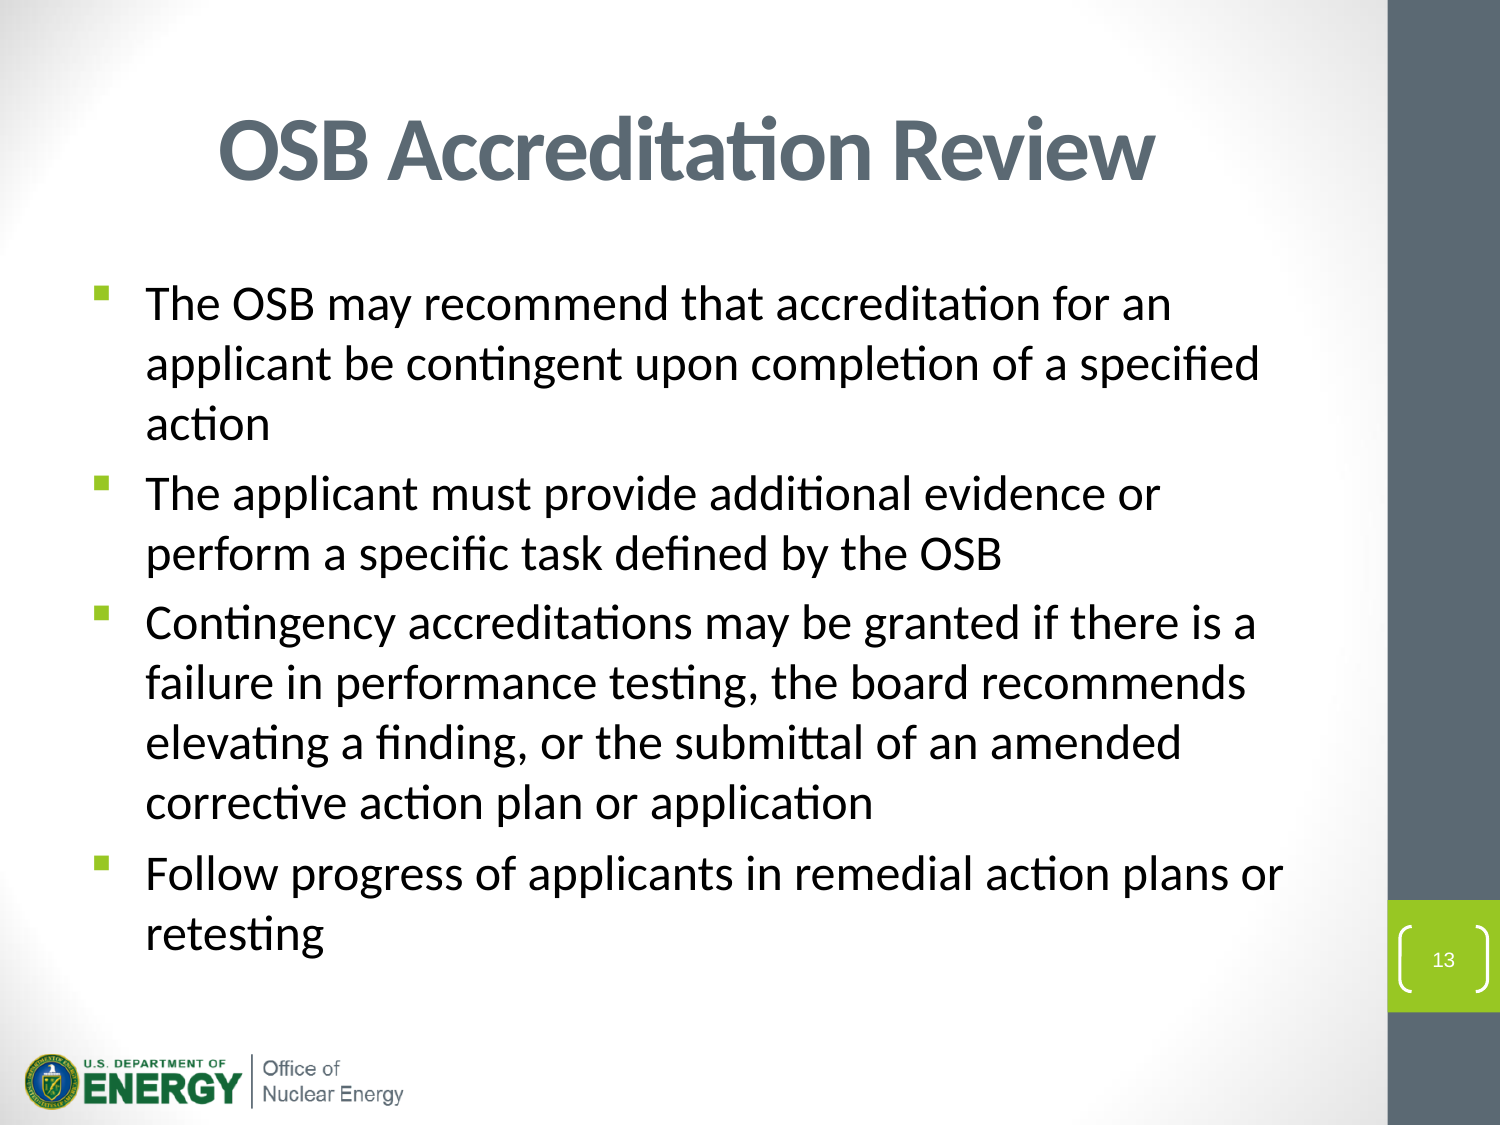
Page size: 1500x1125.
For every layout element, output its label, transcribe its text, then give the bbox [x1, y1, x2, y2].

title OSB Accreditation Review [62, 50, 1313, 238]
slide_number 13 [1398, 924, 1490, 994]
list The OSB may recommend that accreditation for an applicant be contingent upon completion of a specified action The applicant must provide additional evidence or perform a specific task defined by the OSB Contingency accreditations may be granted if there is a failure in performance testing, the board recommends elevating a finding, or the submittal of an amended corrective action plan or application Follow progress of applicants in remedial action plans or retesting [75, 262, 1325, 1050]
picture [0, 0, 1387, 1125]
